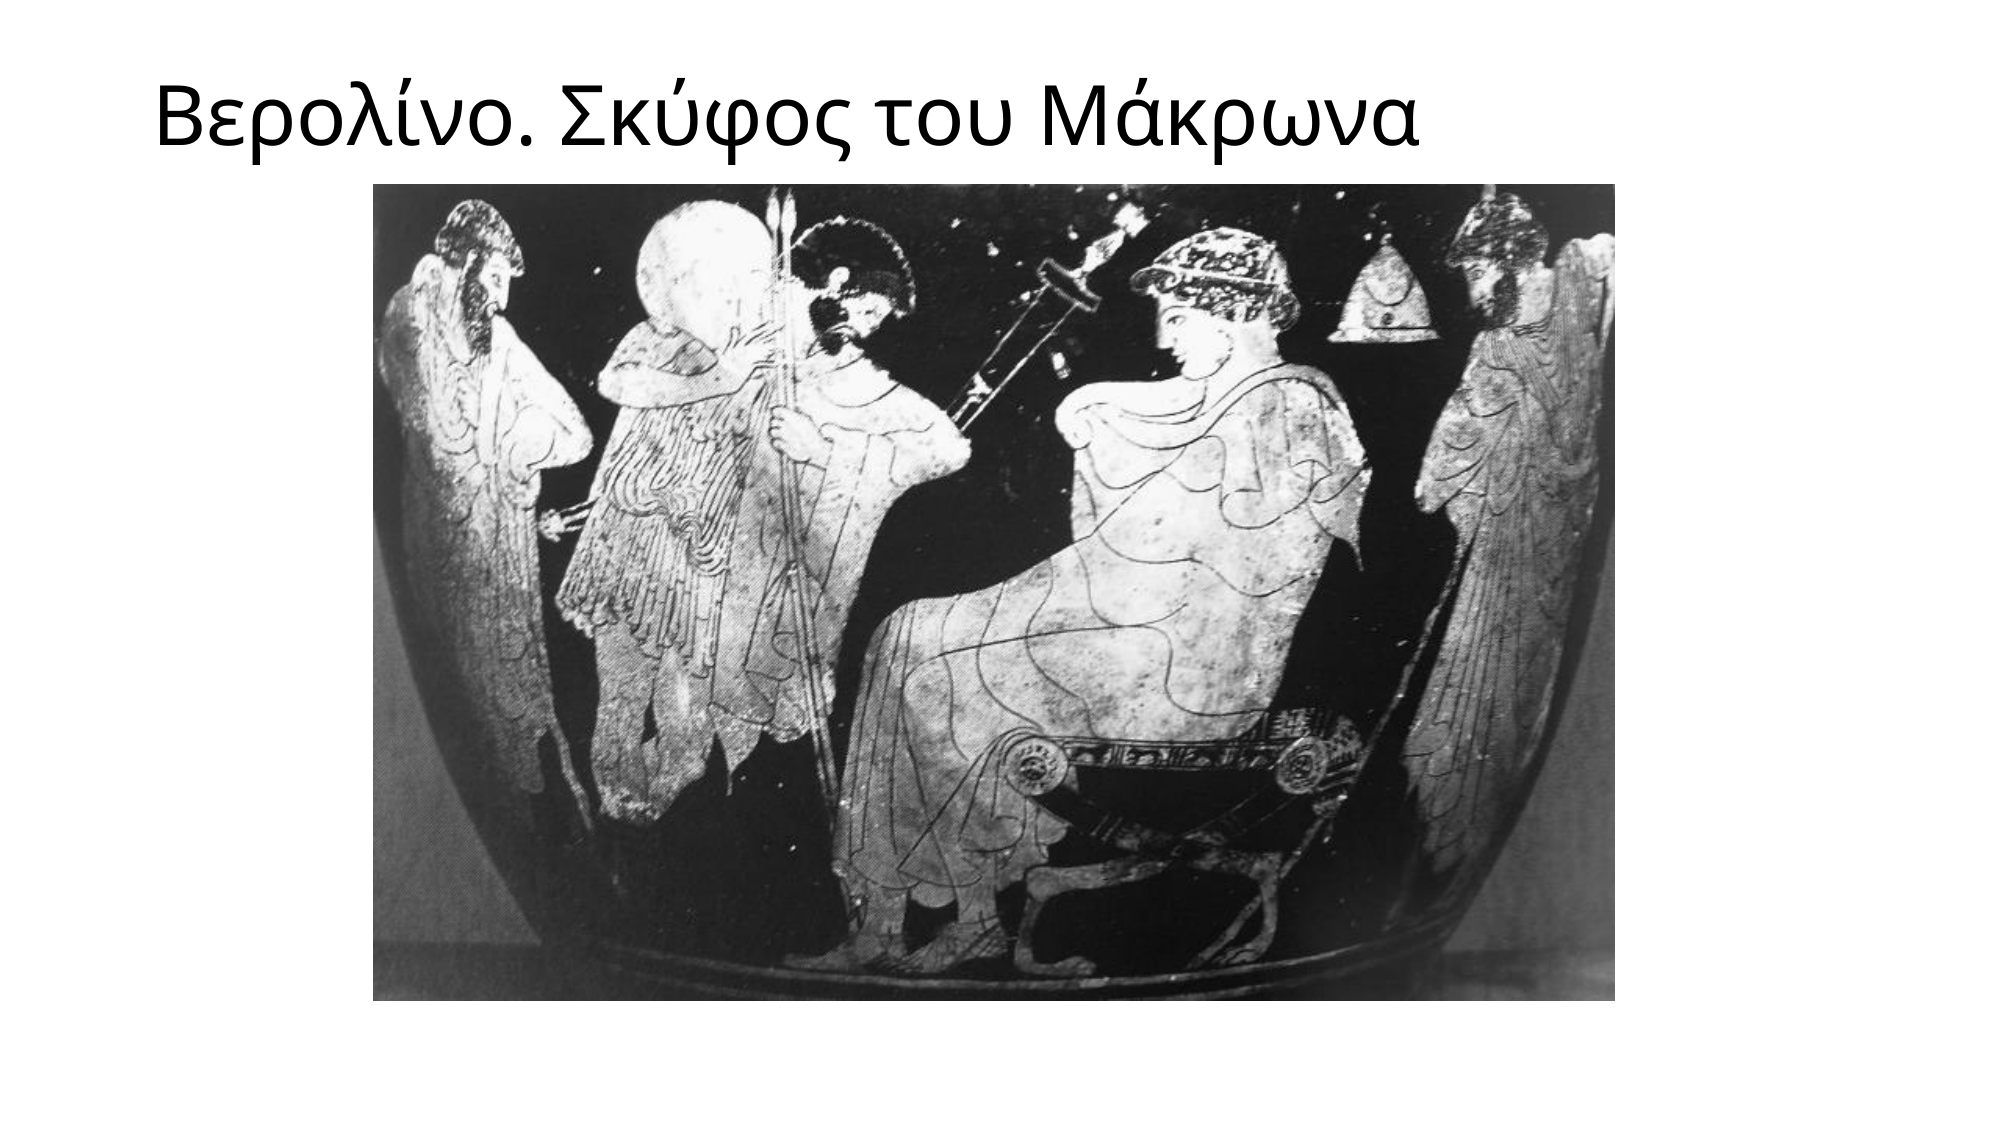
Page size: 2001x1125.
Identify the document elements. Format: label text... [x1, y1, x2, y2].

title Βερολίνο. Σκύφος του Μάκρωνα [137, 59, 1863, 278]
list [373, 184, 1615, 1001]
